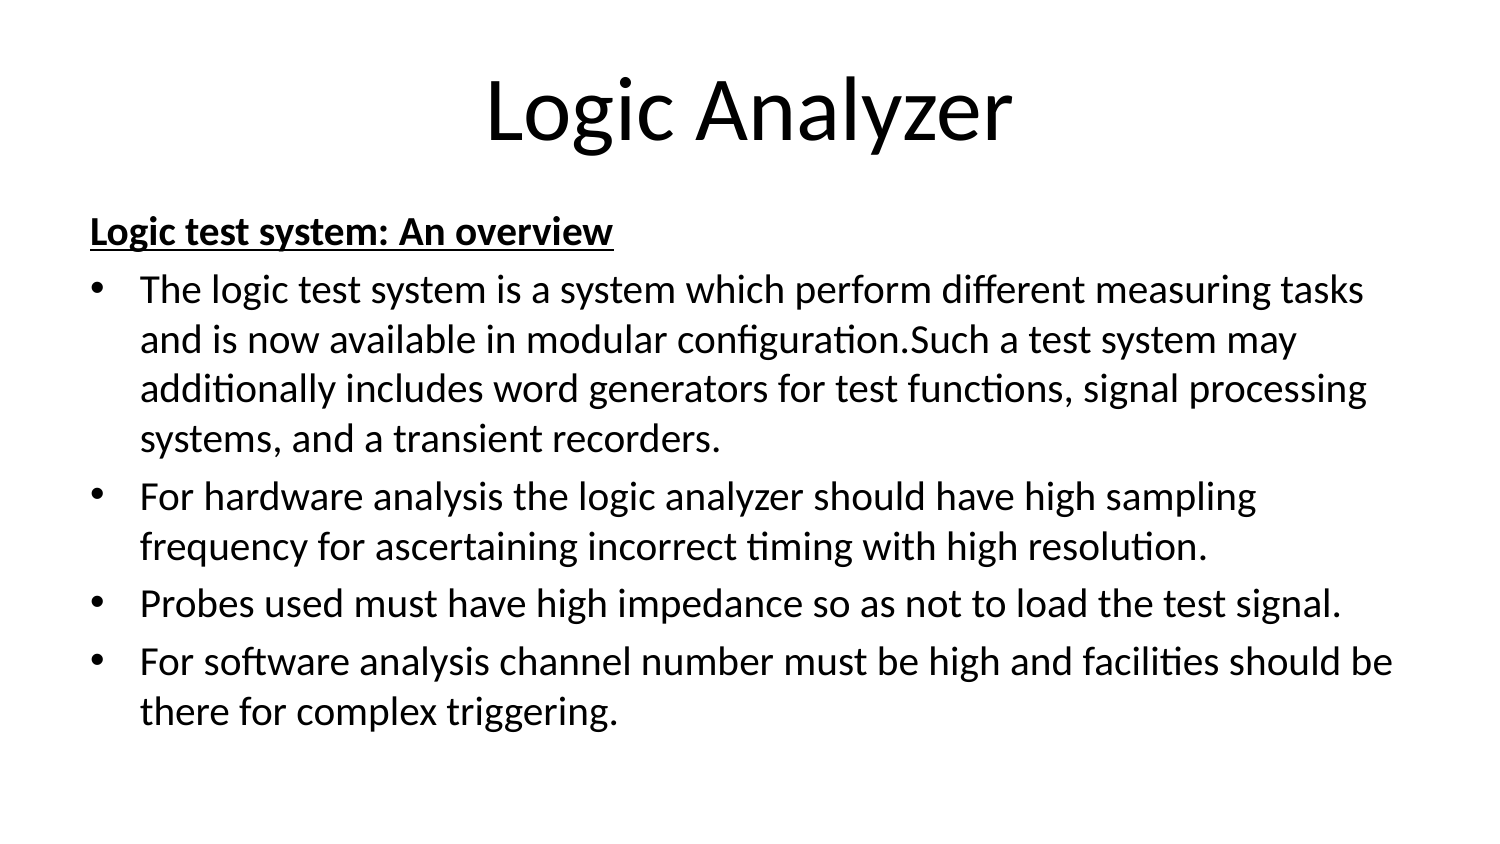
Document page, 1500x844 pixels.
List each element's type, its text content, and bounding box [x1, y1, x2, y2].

title Logic Analyzer [75, 33, 1425, 175]
list Logic test system: An overview The logic test system is a system which perform different measuring tasks and is now available in modular configuration.Such a test system may additionally includes word generators for test functions, signal processing systems, and a transient recorders. For hardware analysis the logic analyzer should have high sampling frequency for ascertaining incorrect timing with high resolution. Probes used must have high impedance so as not to load the test signal. For software analysis channel number must be high and facilities should be there for complex triggering. [75, 196, 1425, 754]
